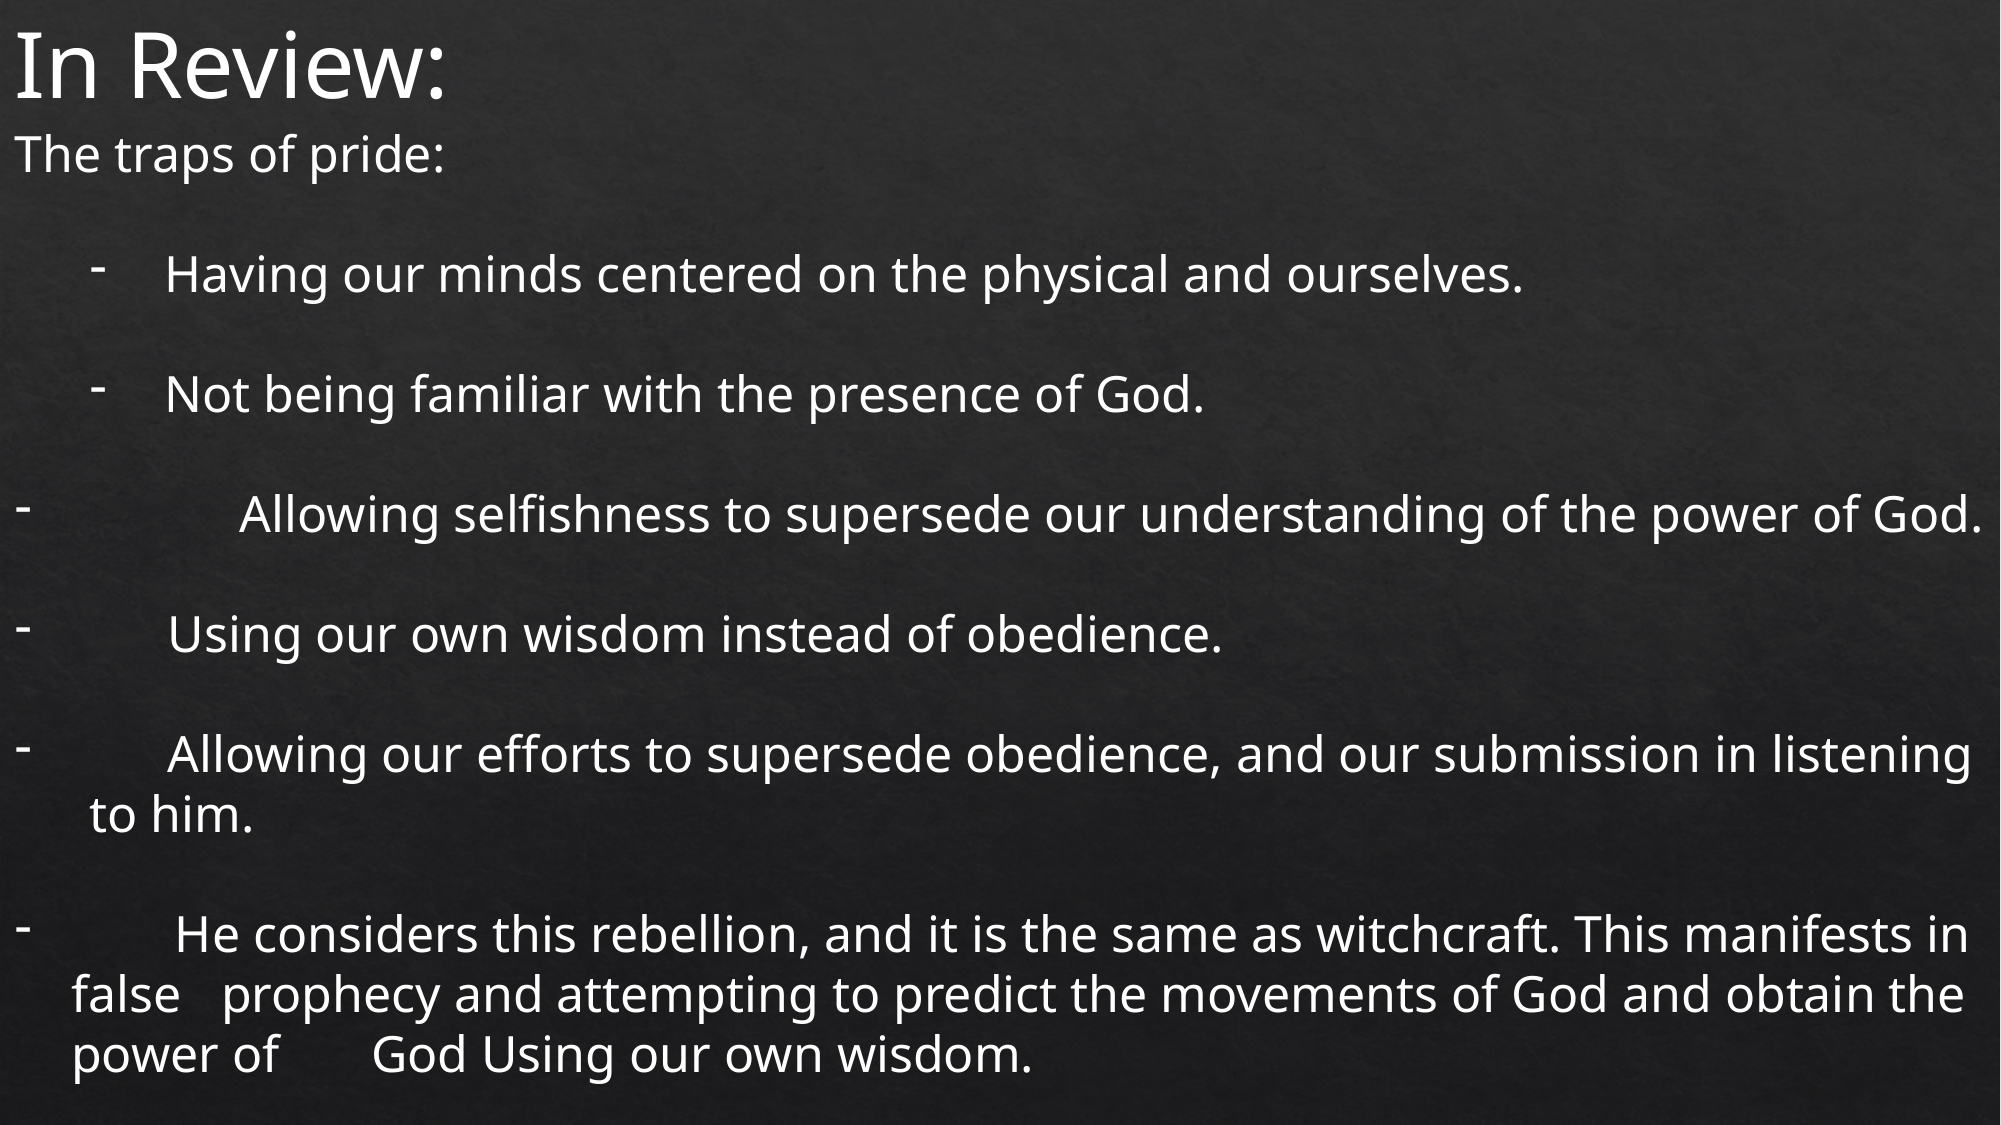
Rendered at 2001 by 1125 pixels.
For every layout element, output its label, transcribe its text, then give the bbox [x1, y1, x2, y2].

text_box In Review: [0, 0, 2000, 115]
text_box The traps of pride: Having our minds centered on the physical and ourselves. Not being familiar with the presence of God. Allowing selfishness to supersede our understanding of the power of God. Using our own wisdom instead of obedience. Allowing our efforts to supersede obedience, and our submission in listening to him. He considers this rebellion, and it is the same as witchcraft. This manifests in false prophecy and attempting to predict the movements of God and obtain the power of God Using our own wisdom. [0, 115, 2000, 1125]
